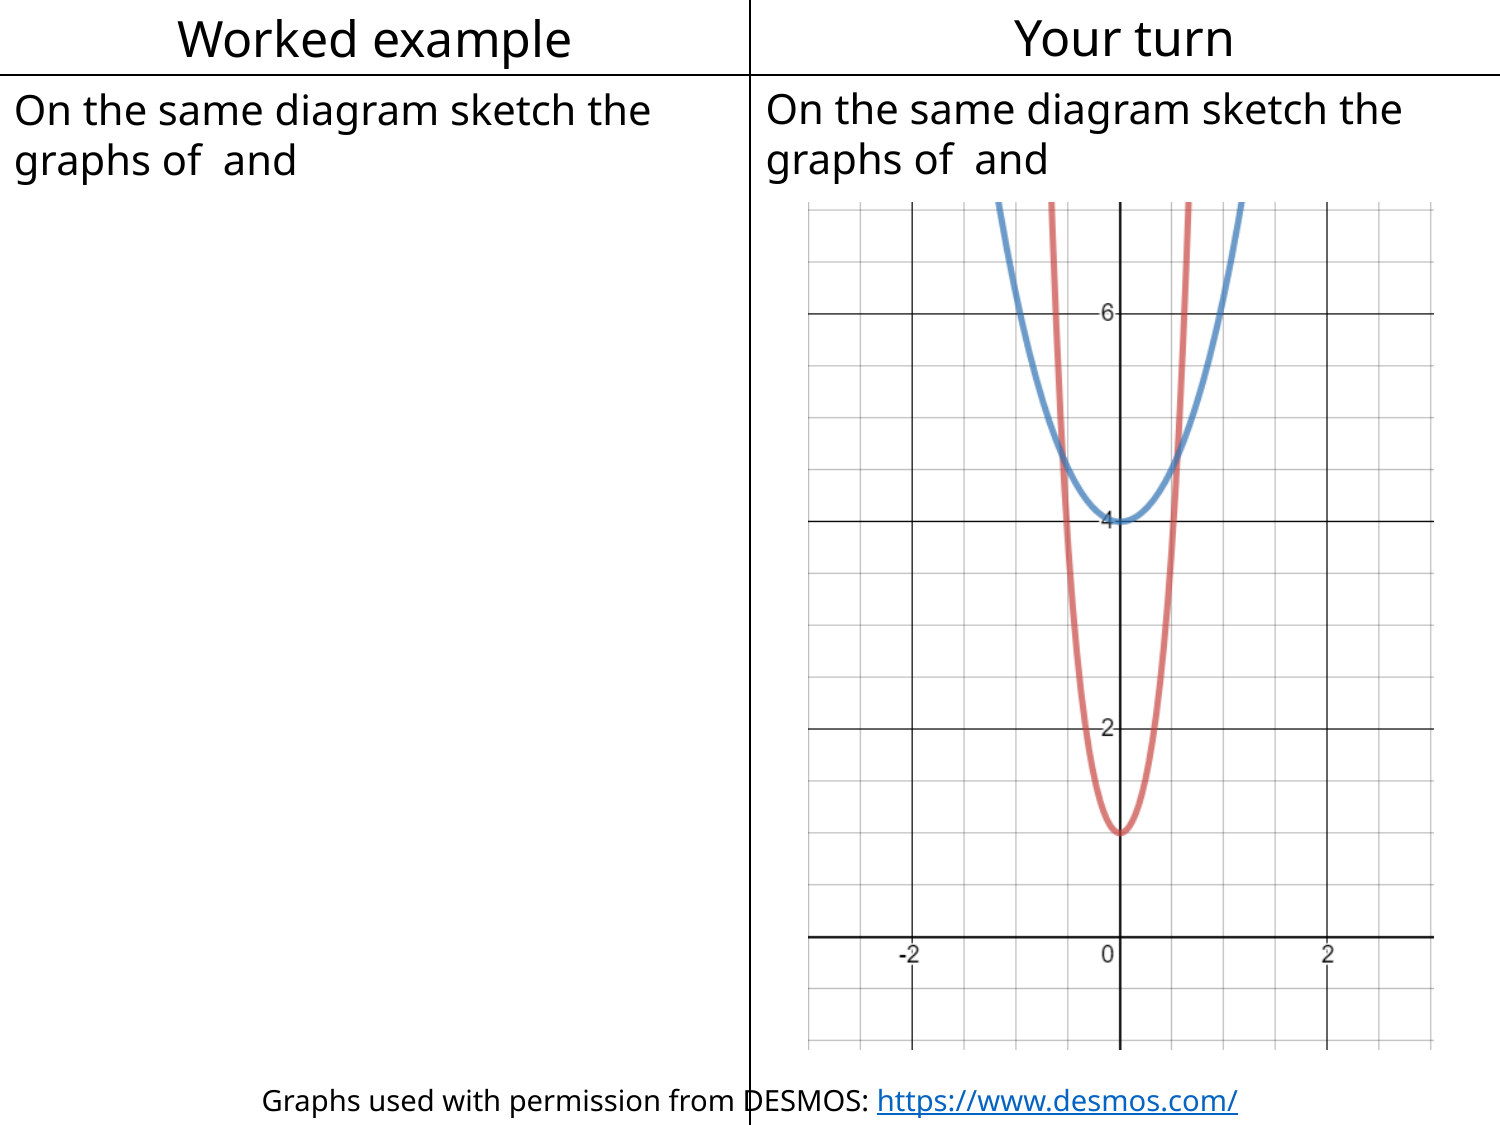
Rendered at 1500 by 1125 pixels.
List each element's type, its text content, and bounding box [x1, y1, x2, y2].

text_box Worked example [0, 0, 749, 74]
text_box Your turn [751, 0, 1500, 74]
picture [808, 202, 1434, 1050]
text_box Graphs used with permission from DESMOS: https://www.desmos.com/ [0, 1074, 749, 1125]
text_box Graphs used with permission from DESMOS: https://www.desmos.com/ [751, 1074, 1500, 1125]
